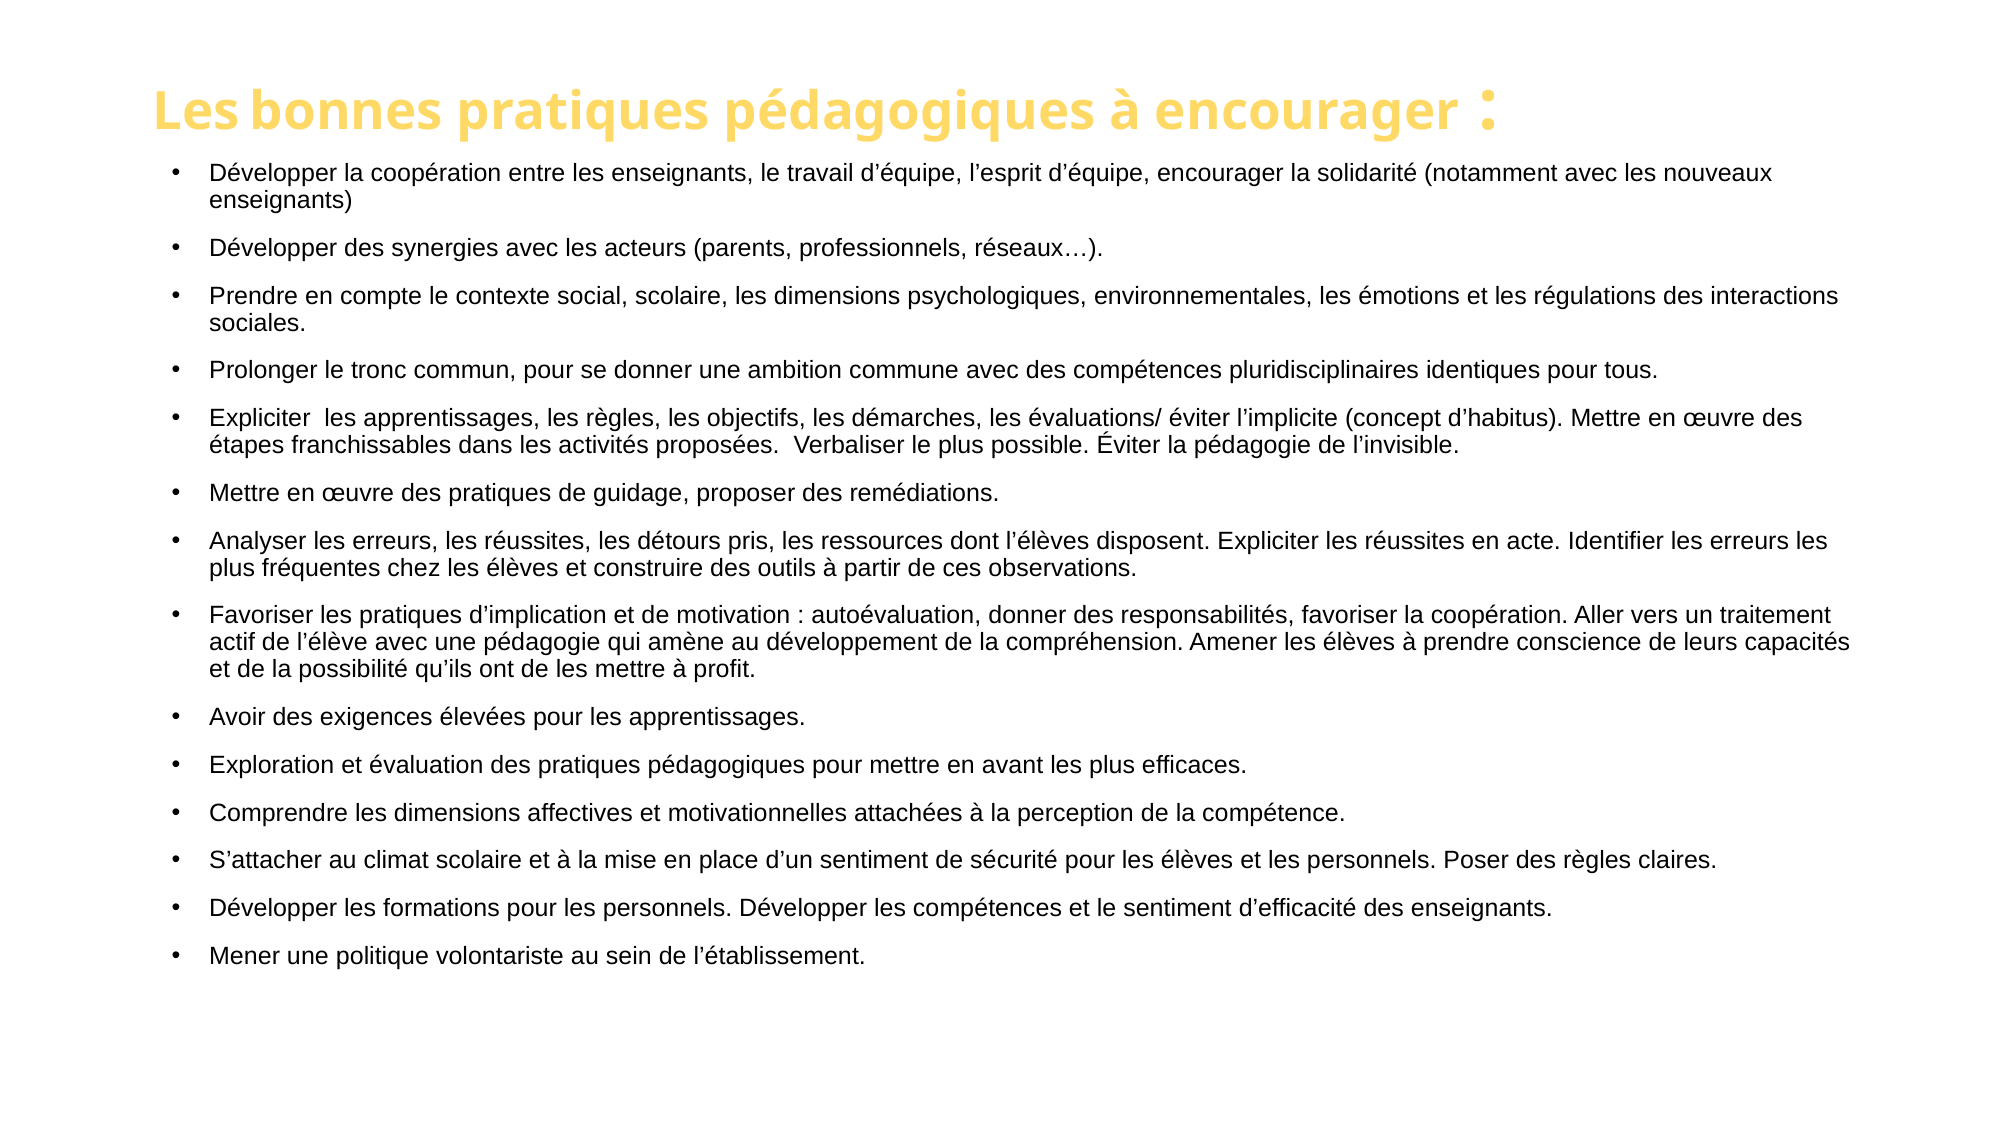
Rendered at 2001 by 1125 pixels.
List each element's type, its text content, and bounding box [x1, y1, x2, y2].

title Les bonnes pratiques pédagogiques à encourager : [137, 59, 1863, 153]
list Développer la coopération entre les enseignants, le travail d’équipe, l’esprit d’équipe, encourager la solidarité (notamment avec les nouveaux enseignants) Développer des synergies avec les acteurs (parents, professionnels, réseaux…). Prendre en compte le contexte social, scolaire, les dimensions psychologiques, environnementales, les émotions et les régulations des interactions sociales. Prolonger le tronc commun, pour se donner une ambition commune avec des compétences pluridisciplinaires identiques pour tous. Expliciter les apprentissages, les règles, les objectifs, les démarches, les évaluations/ éviter l’implicite (concept d’habitus). Mettre en œuvre des étapes franchissables dans les activités proposées. Verbaliser le plus possible. Éviter la pédagogie de l’invisible. Mettre en œuvre des pratiques de guidage, proposer des remédiations. Analyser les erreurs, les réussites, les détours pris, les ressources dont l’élèves disposent. Expliciter les réussites en acte. Identifier les erreurs les plus fréquentes chez les élèves et construire des outils à partir de ces observations. Favoriser les pratiques d’implication et de motivation : autoévaluation, donner des responsabilités, favoriser la coopération. Aller vers un traitement actif de l’élève avec une pédagogie qui amène au développement de la compréhension. Amener les élèves à prendre conscience de leurs capacités et de la possibilité qu’ils ont de les mettre à profit. Avoir des exigences élevées pour les apprentissages. Exploration et évaluation des pratiques pédagogiques pour mettre en avant les plus efficaces. Comprendre les dimensions affectives et motivationnelles attachées à la perception de la compétence. S’attacher au climat scolaire et à la mise en place d’un sentiment de sécurité pour les élèves et les personnels. Poser des règles claires. Développer les formations pour les personnels. Développer les compétences et le sentiment d’efficacité des enseignants. Mener une politique volontariste au sein de l’établissement. [156, 152, 1882, 1066]
